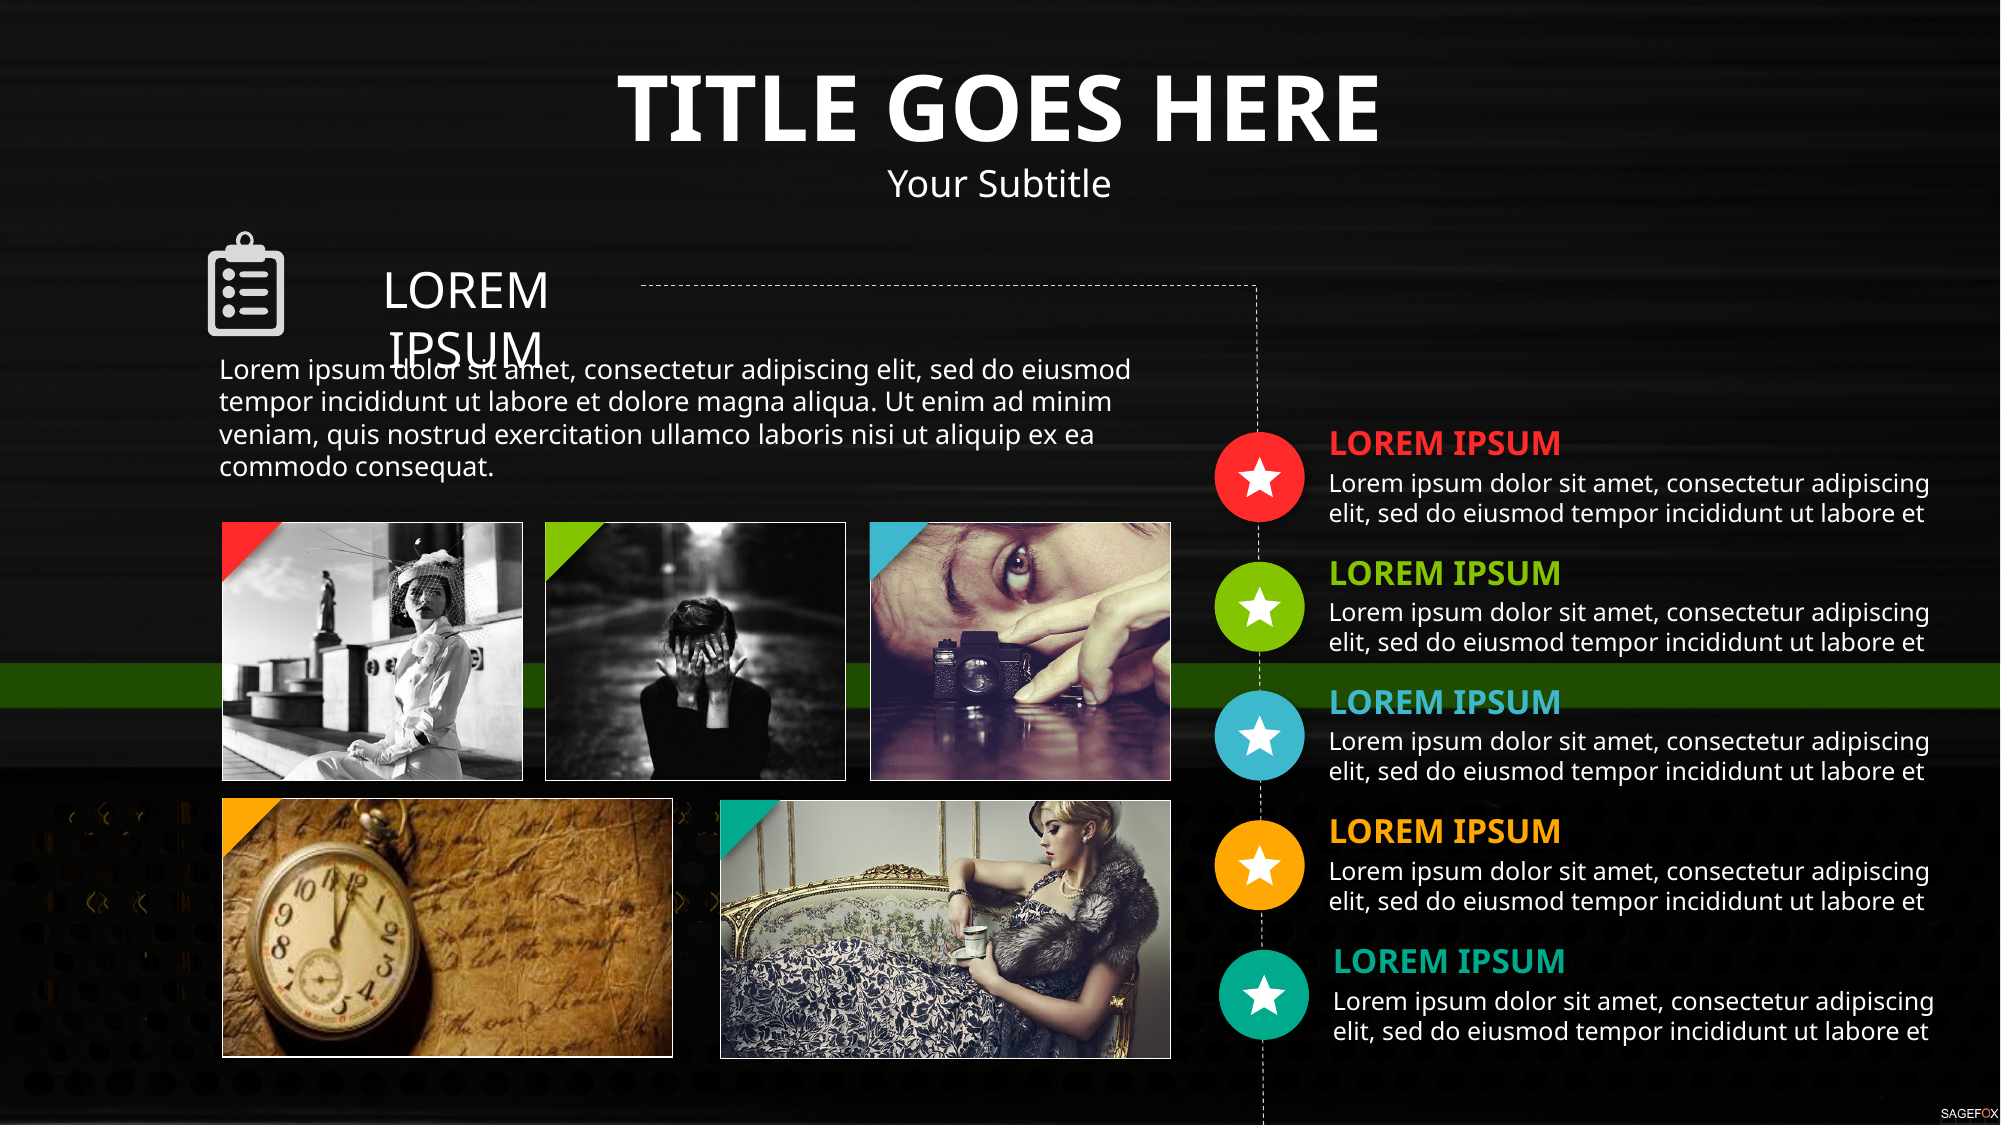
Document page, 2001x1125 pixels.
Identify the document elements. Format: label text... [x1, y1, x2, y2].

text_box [1256, 781, 1264, 820]
text_box [545, 521, 847, 782]
text_box [221, 797, 285, 861]
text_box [1256, 287, 1264, 432]
text_box [868, 521, 933, 585]
text_box [221, 521, 523, 782]
text_box [719, 799, 1171, 1060]
text_box [544, 521, 608, 585]
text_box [1214, 690, 1305, 781]
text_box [1256, 1040, 1264, 1125]
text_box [1214, 561, 1305, 652]
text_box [1214, 820, 1305, 911]
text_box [1218, 949, 1309, 1040]
picture [0, 0, 2001, 1125]
text_box LOREM IPSUM Lorem ipsum dolor sit amet, consectetur adipiscing elit, sed do eiusmod tempor incididunt ut labore et [1318, 546, 1953, 662]
text_box [221, 798, 673, 1058]
text_box TITLE GOES HERE Your Subtitle [548, 42, 1452, 212]
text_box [1256, 523, 1264, 561]
text_box [719, 798, 783, 863]
text_box Lorem ipsum dolor sit amet, consectetur adipiscing elit, sed do eiusmod tempor incididunt ut labore et dolore magna aliqua. Ut enim ad minim veniam, quis nostrud exercitation ullamco laboris nisi ut aliquip ex ea commodo consequat. [204, 344, 1168, 490]
text_box [221, 521, 285, 585]
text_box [207, 231, 285, 337]
text_box [869, 521, 1171, 782]
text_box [1214, 432, 1305, 523]
text_box LOREM IPSUM Lorem ipsum dolor sit amet, consectetur adipiscing elit, sed do eiusmod tempor incididunt ut labore et [1322, 935, 1958, 1050]
text_box LOREM IPSUM [292, 250, 642, 344]
text_box LOREM IPSUM Lorem ipsum dolor sit amet, consectetur adipiscing elit, sed do eiusmod tempor incididunt ut labore et [1318, 417, 1953, 533]
text_box LOREM IPSUM Lorem ipsum dolor sit amet, consectetur adipiscing elit, sed do eiusmod tempor incididunt ut labore et [1318, 805, 1953, 921]
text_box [1256, 911, 1264, 949]
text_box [1256, 652, 1264, 690]
text_box LOREM IPSUM Lorem ipsum dolor sit amet, consectetur adipiscing elit, sed do eiusmod tempor incididunt ut labore et [1318, 675, 1953, 791]
